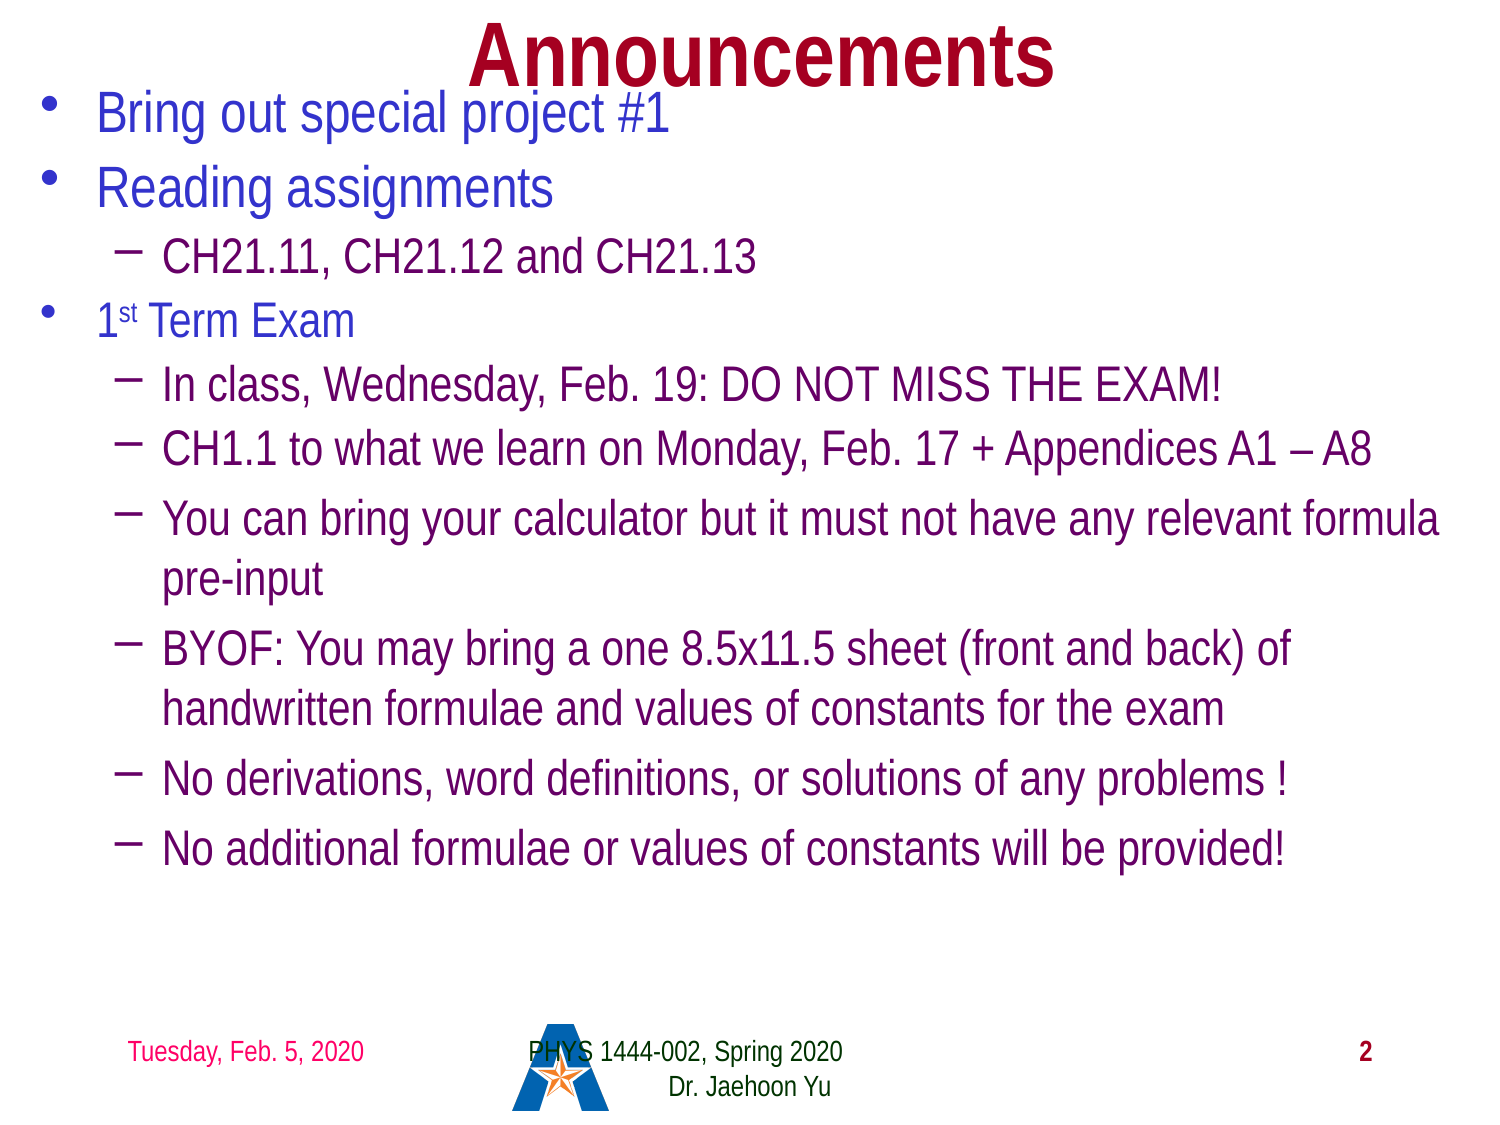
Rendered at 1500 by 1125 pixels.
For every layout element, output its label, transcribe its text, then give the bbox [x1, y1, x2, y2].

slide_number 2 [1074, 1026, 1388, 1101]
footer PHYS 1444-002, Spring 2020 Dr. Jaehoon Yu [512, 1024, 988, 1101]
picture [512, 1101, 609, 1111]
title Announcements [124, 0, 1401, 74]
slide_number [112, 1024, 426, 1101]
list Bring out special project #1 Reading assignments CH21.11, CH21.12 and CH21.13 1st Term Exam In class, Wednesday, Feb. 19: DO NOT MISS THE EXAM! CH1.1 to what we learn on Monday, Feb. 17 + Appendices A1 – A8 You can bring your calculator but it must not have any relevant formula pre-input BYOF: You may bring a one 8.5x11.5 sheet (front and back) of handwritten formulae and values of constants for the exam No derivations, word definitions, or solutions of any problems ! No additional formulae or values of constants will be provided! [24, 74, 1476, 1026]
